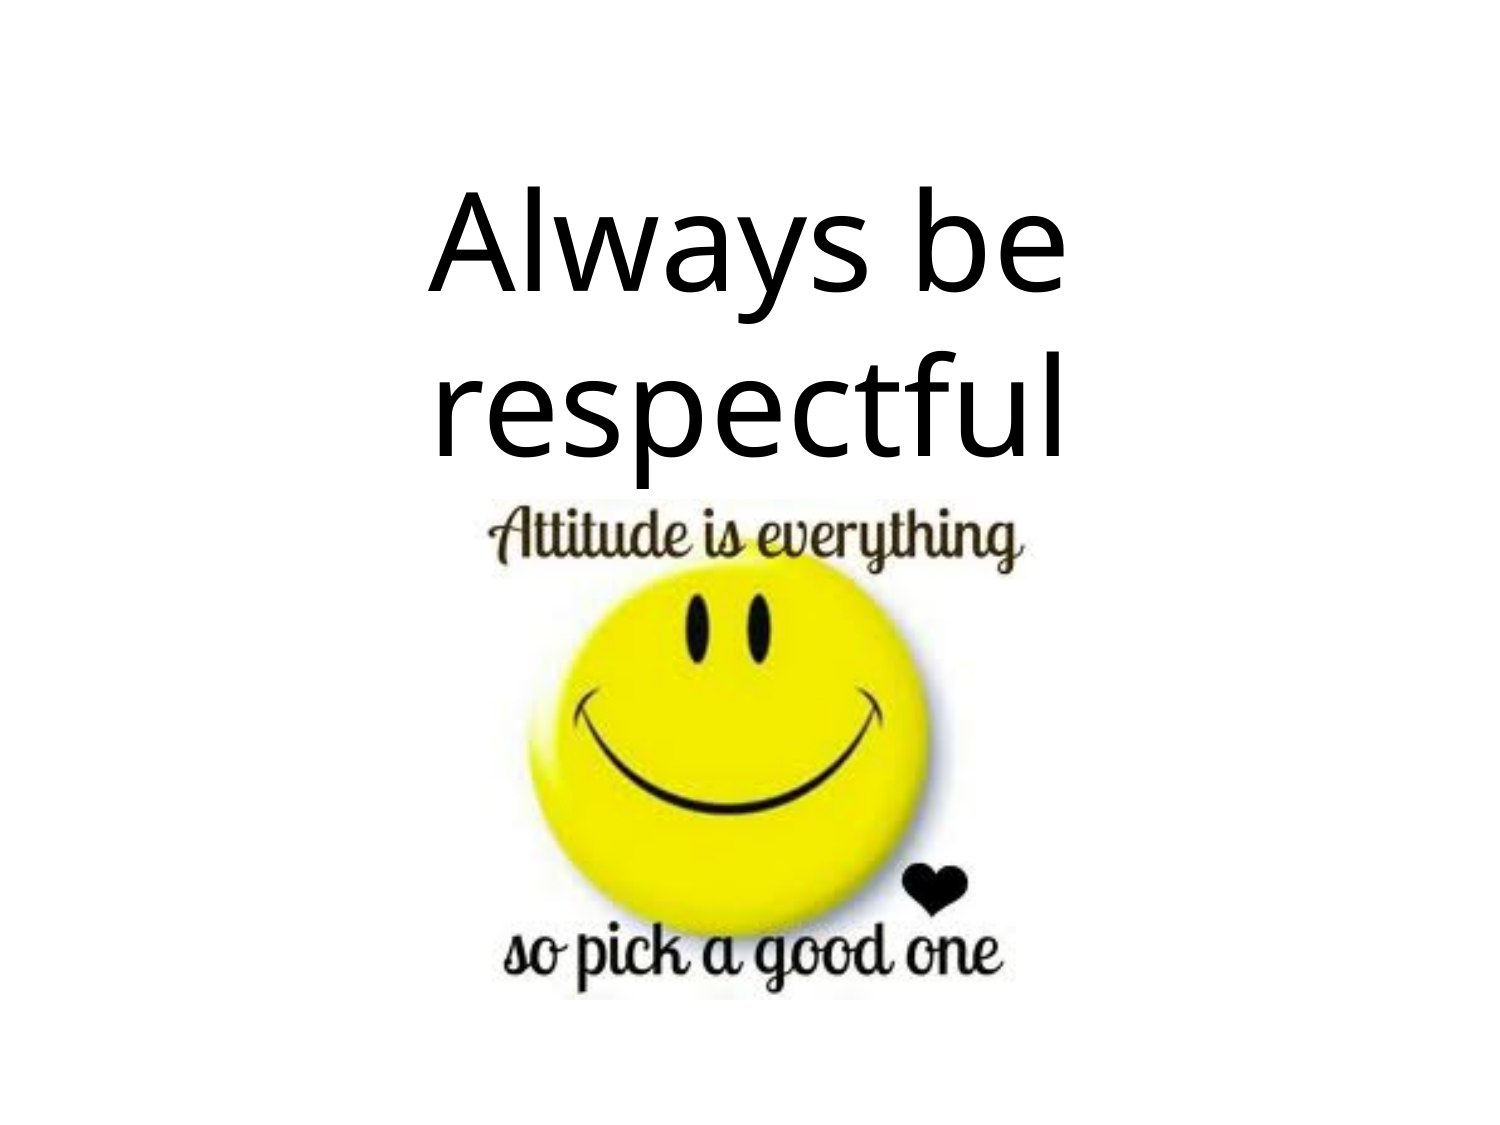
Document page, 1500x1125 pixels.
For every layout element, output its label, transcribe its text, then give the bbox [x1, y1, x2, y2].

picture [412, 499, 1049, 1001]
title Always be respectful [112, 125, 1388, 513]
